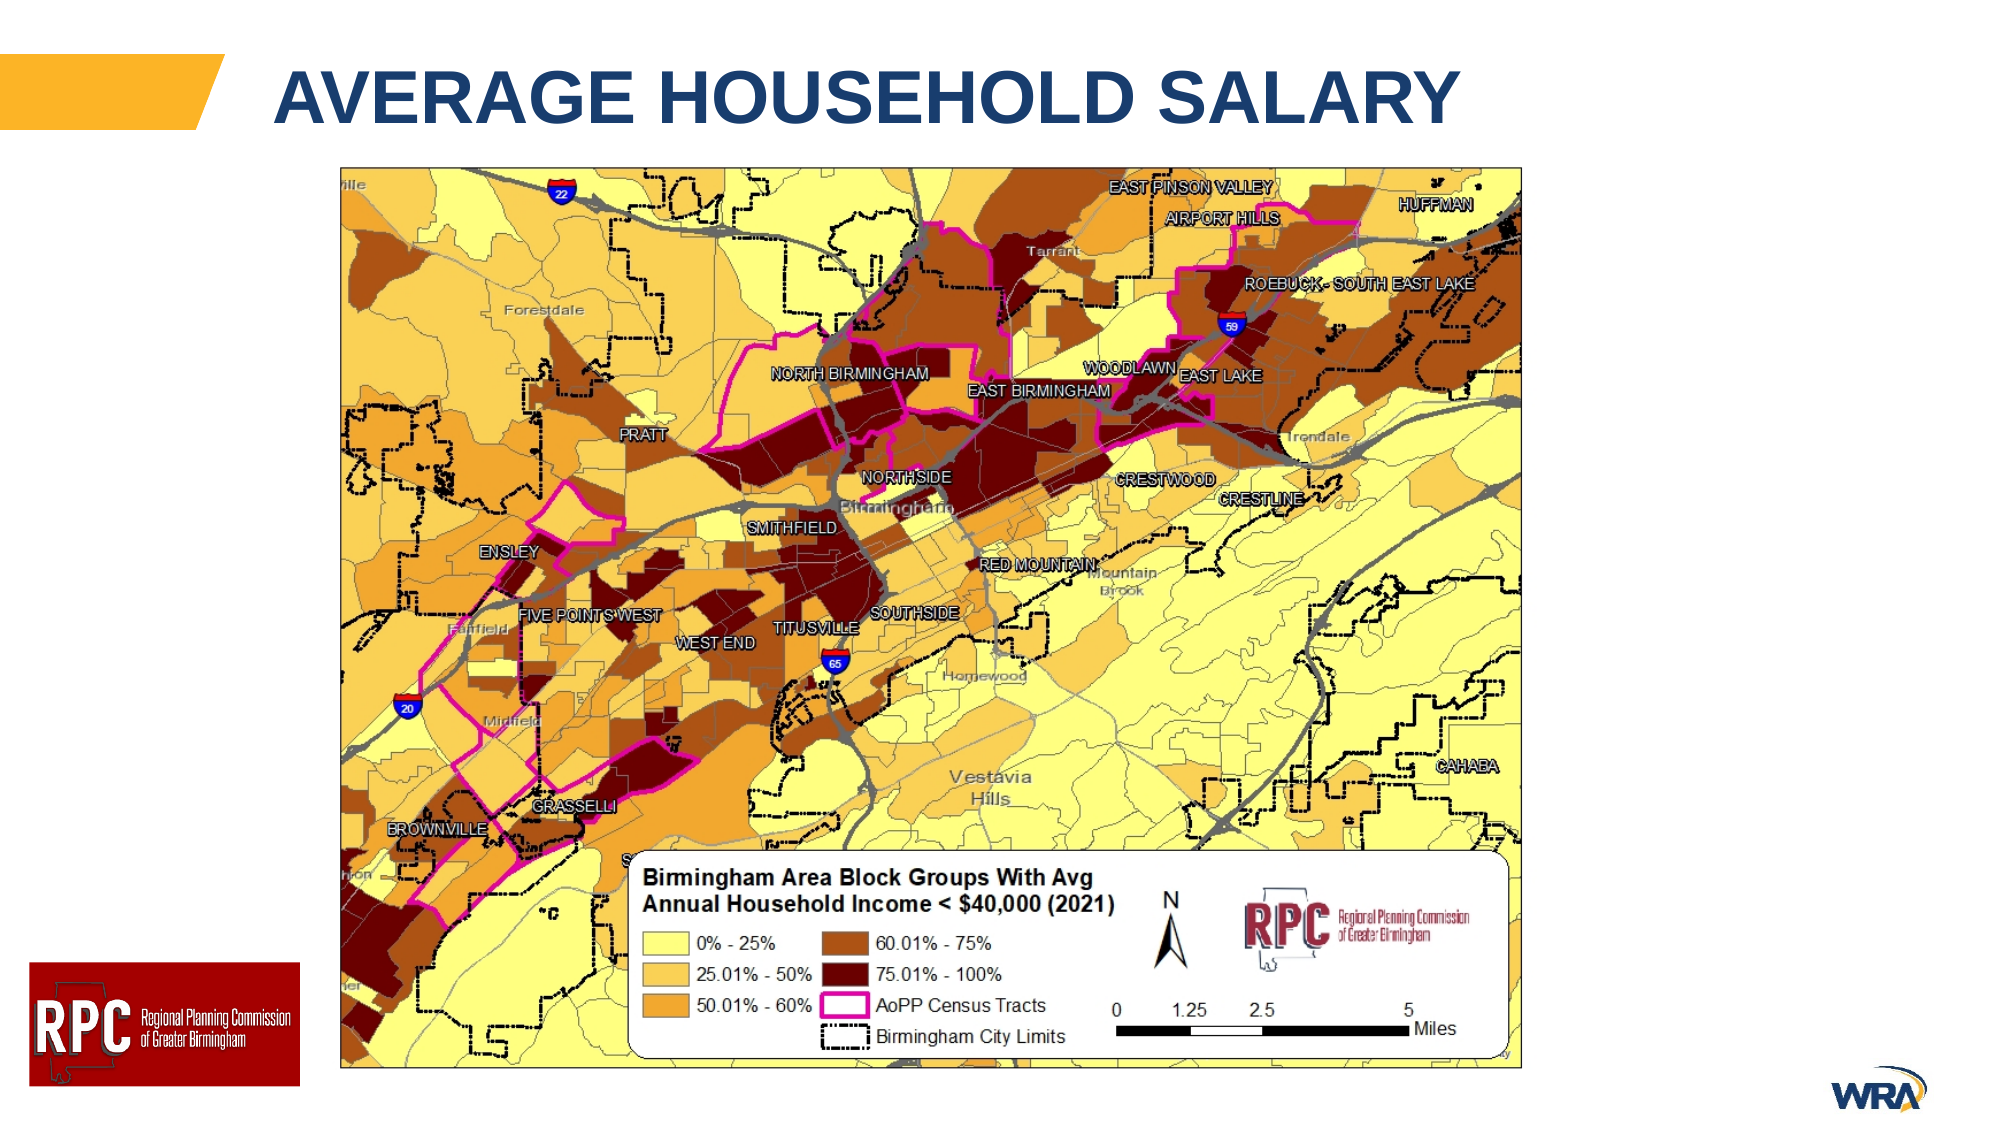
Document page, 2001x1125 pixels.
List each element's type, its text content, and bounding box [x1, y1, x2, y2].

picture [1823, 1058, 1934, 1120]
title AVERAGE HOUSEHOLD SALARY [257, 37, 1824, 150]
picture [322, 149, 1537, 1088]
picture [0, 54, 225, 130]
picture [24, 970, 300, 1095]
